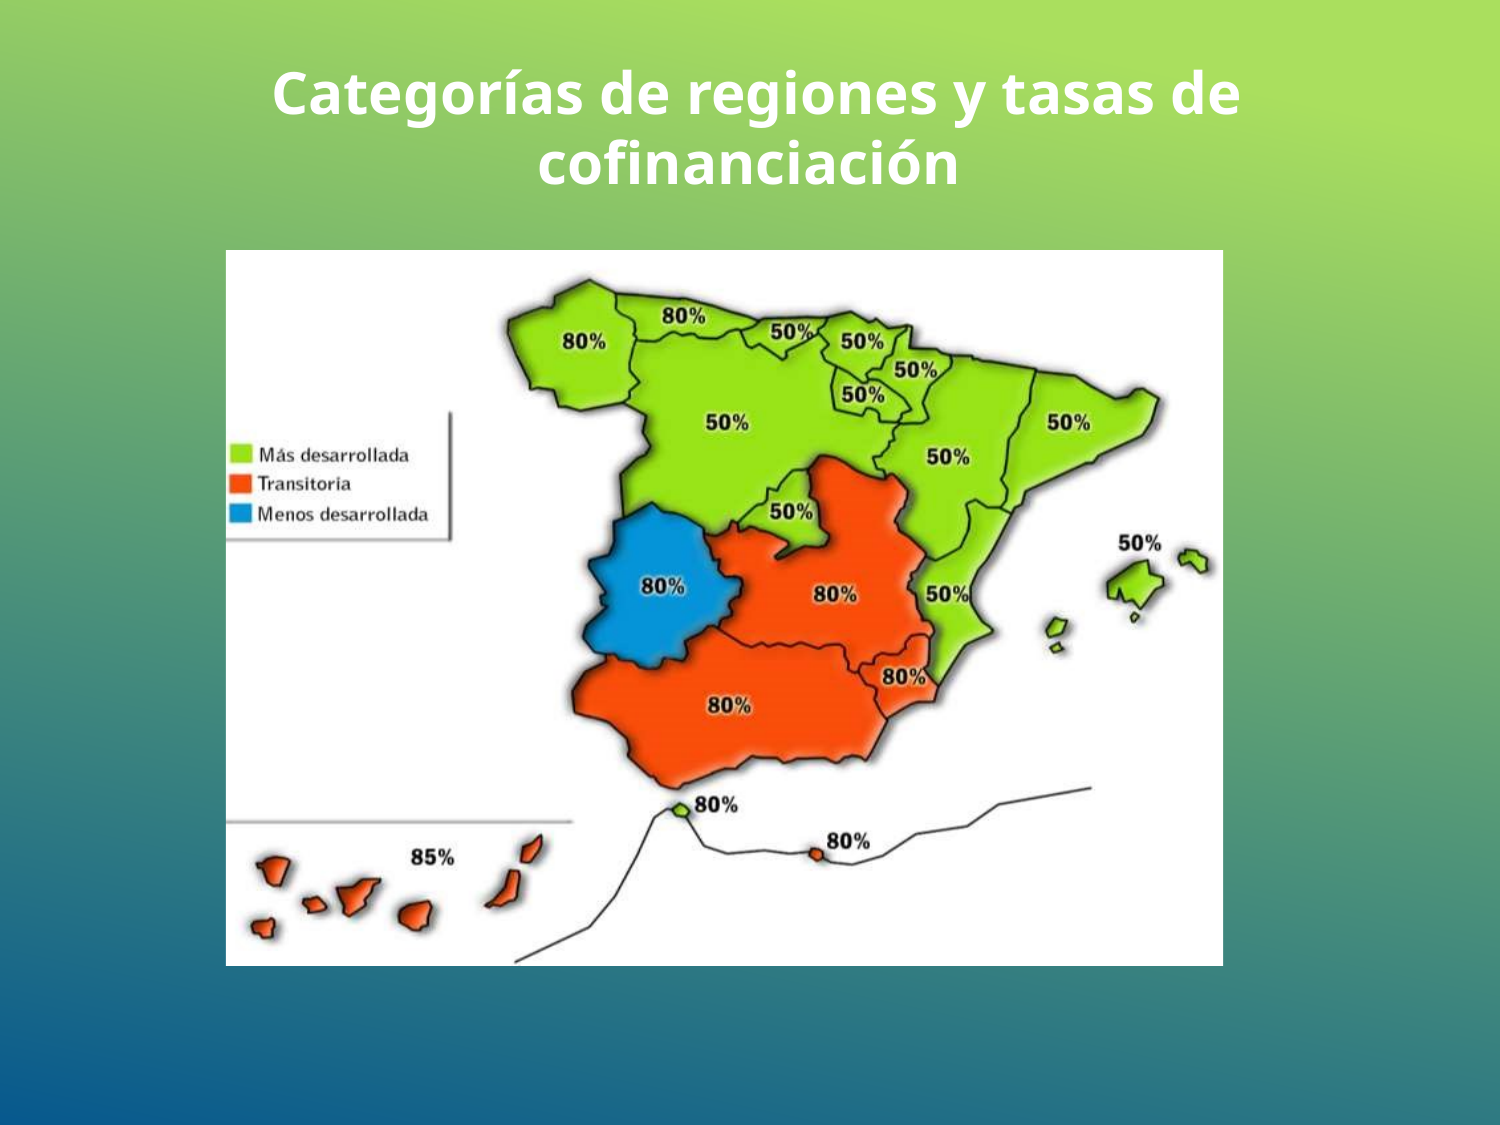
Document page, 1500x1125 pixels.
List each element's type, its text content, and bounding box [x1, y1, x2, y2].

text_box Categorías de regiones y tasas de cofinanciación [40, 48, 1474, 204]
picture [225, 249, 1224, 966]
